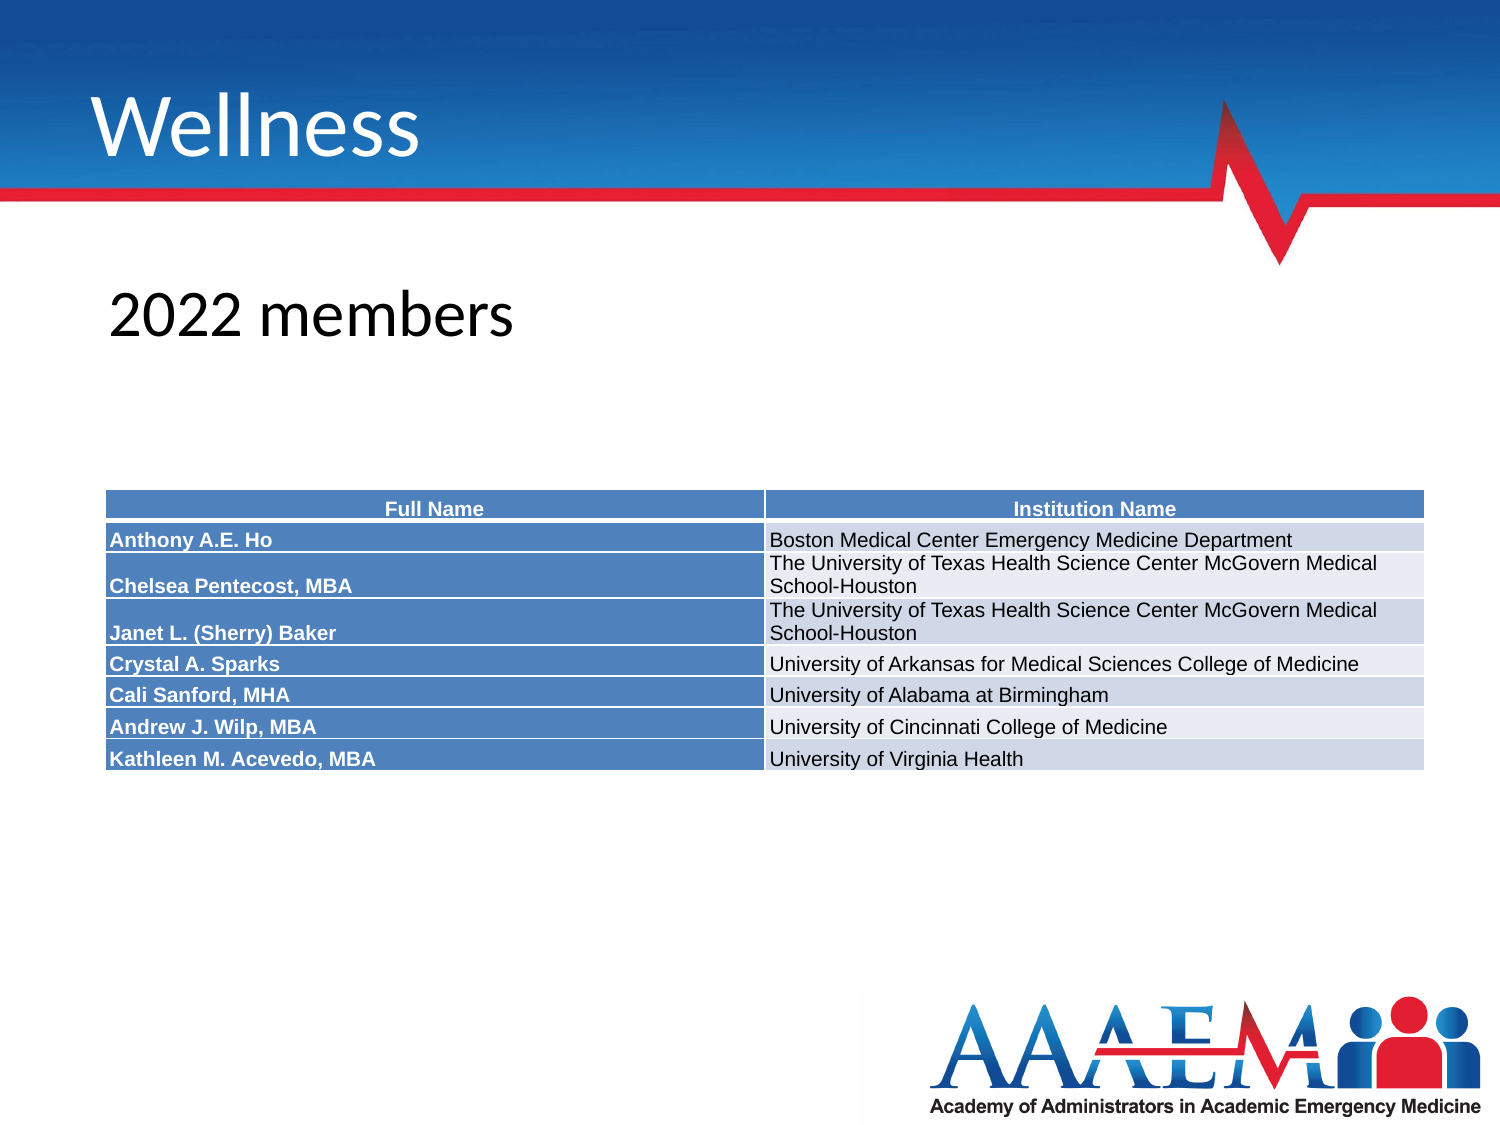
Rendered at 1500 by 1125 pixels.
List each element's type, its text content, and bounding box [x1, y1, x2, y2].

table_cell The University of Texas Health Science Center McGovern Medical School-Houston [766, 599, 1424, 644]
table_cell Boston Medical Center Emergency Medicine Department [766, 523, 1424, 551]
table_cell Crystal A. Sparks [106, 646, 764, 675]
table_cell University of Arkansas for Medical Sciences College of Medicine [766, 646, 1424, 675]
title Wellness [75, 25, 1425, 214]
table_cell Chelsea Pentecost, MBA [106, 553, 764, 597]
table_header Full Name [106, 490, 764, 518]
table_cell University of Virginia Health [766, 739, 1424, 770]
table_cell University of Cincinnati College of Medicine [766, 708, 1424, 738]
table_cell Janet L. (Sherry) Baker [106, 599, 764, 644]
table_cell Cali Sanford, MHA [106, 677, 764, 706]
table_cell Andrew J. Wilp, MBA [106, 708, 764, 738]
picture [0, 0, 1500, 1125]
table_header Institution Name [766, 490, 1424, 518]
table_cell The University of Texas Health Science Center McGovern Medical School-Houston [766, 553, 1424, 597]
table_cell University of Alabama at Birmingham [766, 677, 1424, 706]
table_cell Kathleen M. Acevedo, MBA [106, 739, 764, 770]
table_cell Anthony A.E. Ho [106, 523, 764, 551]
list 2022 members [75, 262, 1425, 1005]
